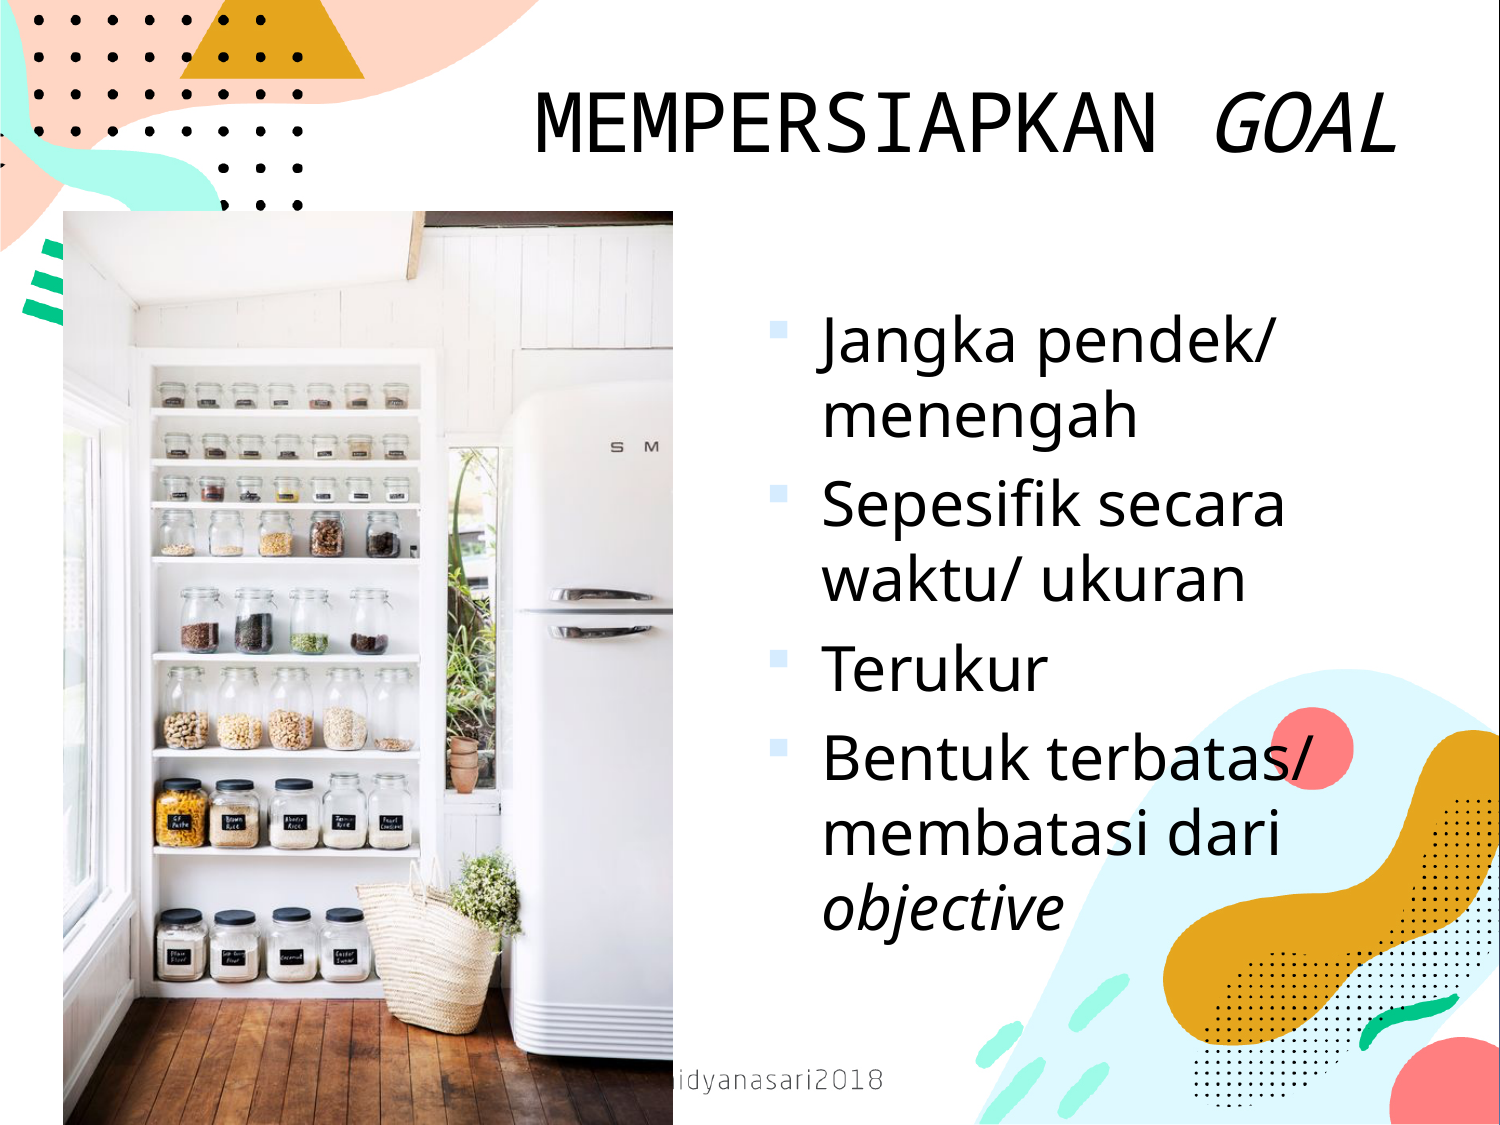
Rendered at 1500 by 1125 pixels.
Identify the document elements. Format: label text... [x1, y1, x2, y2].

list Jangka pendek/ menengah Sepesifik secara waktu/ ukuran Terukur Bentuk terbatas/ membatasi dari objective [739, 292, 1425, 1043]
title MEMPERSIAPKAN GOAL [141, 61, 1416, 212]
picture [0, 0, 1499, 1125]
picture [63, 211, 674, 1125]
